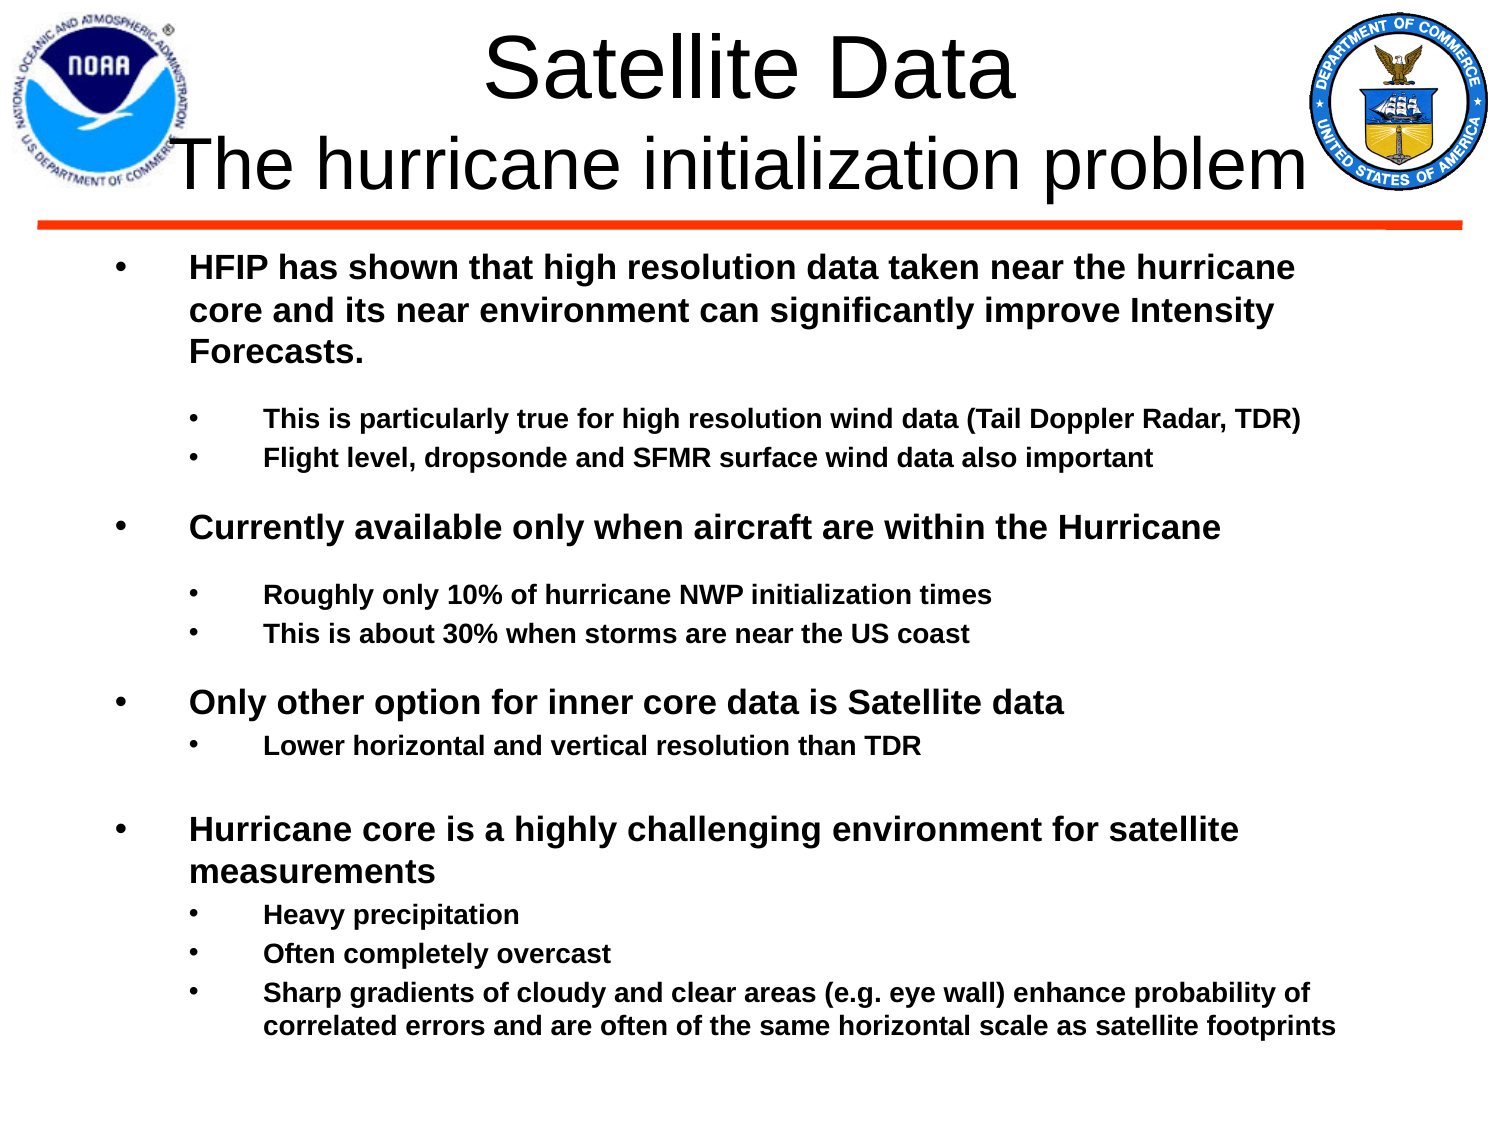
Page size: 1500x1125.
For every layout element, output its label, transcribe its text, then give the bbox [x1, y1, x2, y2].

picture [1388, 12, 1488, 191]
picture [12, 12, 112, 188]
title Satellite Data The hurricane initialization problem [112, 0, 1388, 213]
subtitle HFIP has shown that high resolution data taken near the hurricane core and its near environment can significantly improve Intensity Forecasts. This is particularly true for high resolution wind data (Tail Doppler Radar, TDR) Flight level, dropsonde and SFMR surface wind data also important Currently available only when aircraft are within the Hurricane Roughly only 10% of hurricane NWP initialization times This is about 30% when storms are near the US coast Only other option for inner core data is Satellite data Lower horizontal and vertical resolution than TDR Hurricane core is a highly challenging environment for satellite measurements Heavy precipitation Often completely overcast Sharp gradients of cloudy and clear areas (e.g. eye wall) enhance probability of correlated errors and are often of the same horizontal scale as satellite footprints [99, 237, 1375, 1050]
